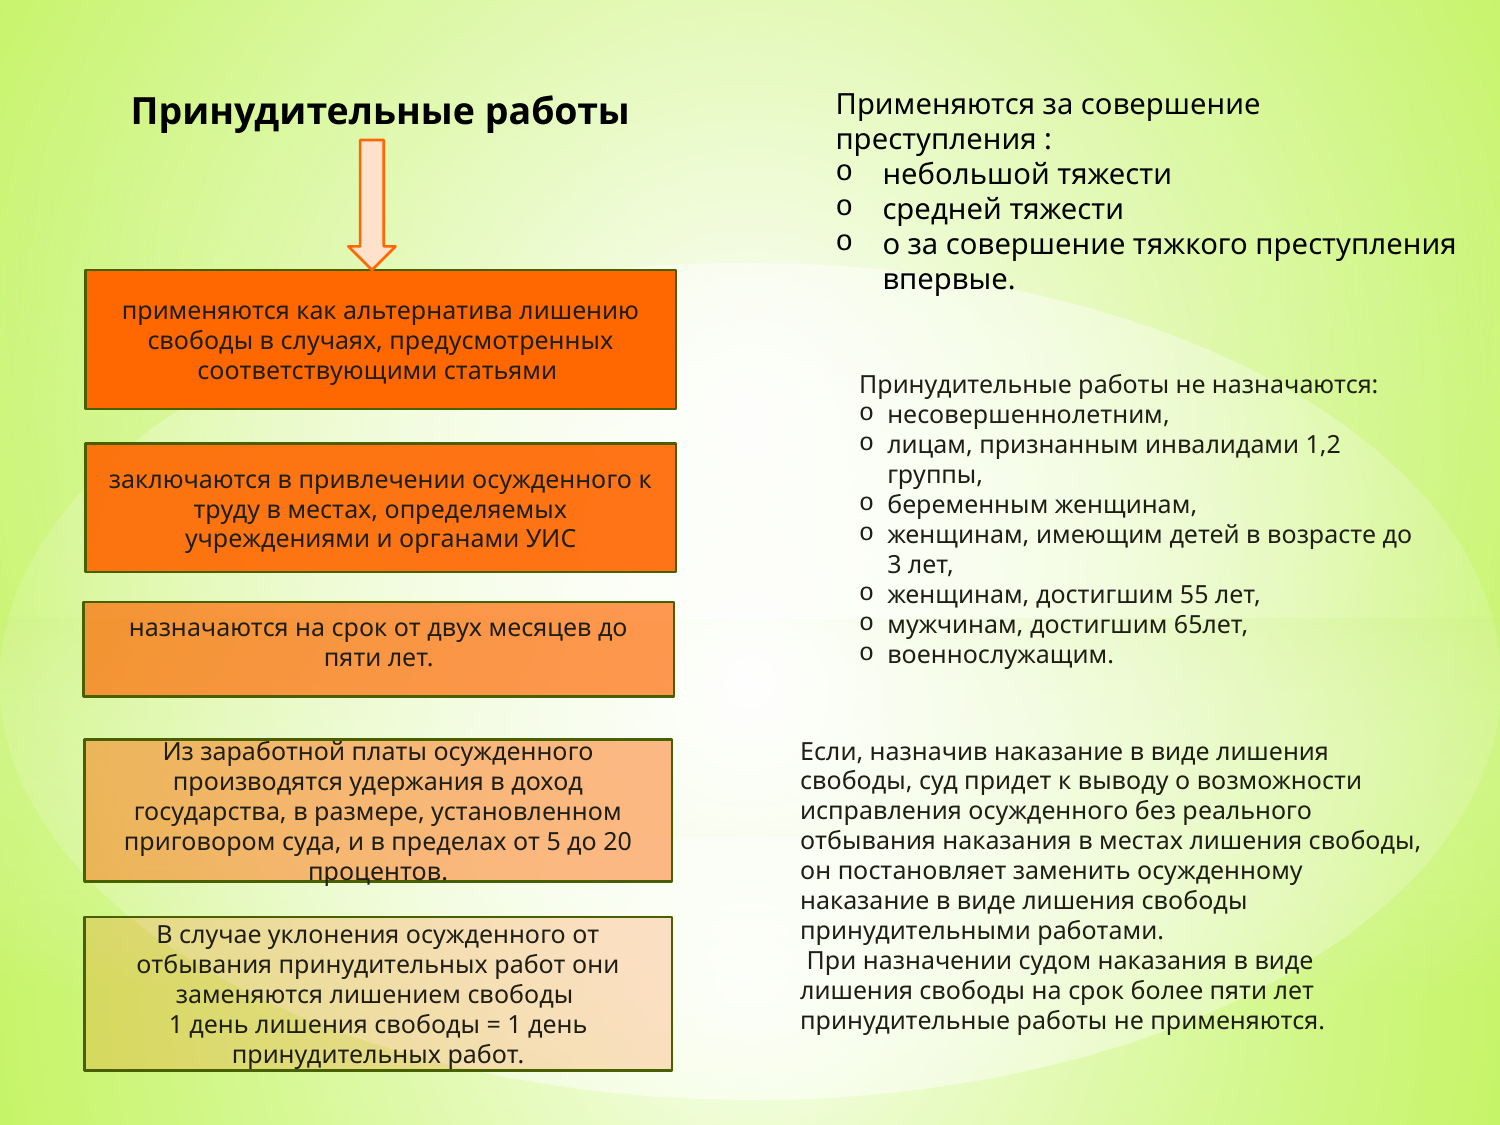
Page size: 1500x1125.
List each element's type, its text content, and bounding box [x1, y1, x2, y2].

text_box Принудительные работы не назначаются: несовершеннолетним, лицам, признанным инвалидами 1,2 группы, беременным женщинам, женщинам, имеющим детей в возрасте до 3 лет, женщинам, достигшим 55 лет, мужчинам, достигшим 65лет, военнослужащим. [844, 361, 1436, 676]
text_box [347, 138, 397, 271]
text_box назначаются на срок от двух месяцев до пяти лет. [82, 601, 675, 698]
text_box Если, назначив наказание в виде лишения свободы, суд придет к выводу о возможности исправления осужденного без реального отбывания наказания в местах лишения свободы, он постановляет заменить осужденному наказание в виде лишения свободы принудительными работами. При назначении судом наказания в виде лишения свободы на срок более пяти лет принудительные работы не применяются. [785, 727, 1447, 1042]
text_box заключаются в привлечении осужденного к труду в местах, определяемых учреждениями и органами УИС [84, 442, 677, 573]
text_box В случае уклонения осужденного от отбывания принудительных работ они заменяются лишением свободы 1 день лишения свободы = 1 день принудительных работ. [83, 916, 673, 1072]
text_box Из заработной платы осужденного производятся удержания в доход государства, в размере, установленном приговором суда, и в пределах от 5 до 20 процентов. [83, 738, 673, 883]
text_box применяются как альтернатива лишению свободы в случаях, предусмотренных соответствующими статьями [84, 269, 677, 410]
text_box Применяются за совершение преступления : небольшой тяжести средней тяжести о за совершение тяжкого преступления впервые. [820, 78, 1483, 303]
text_box Принудительные работы [115, 79, 646, 140]
